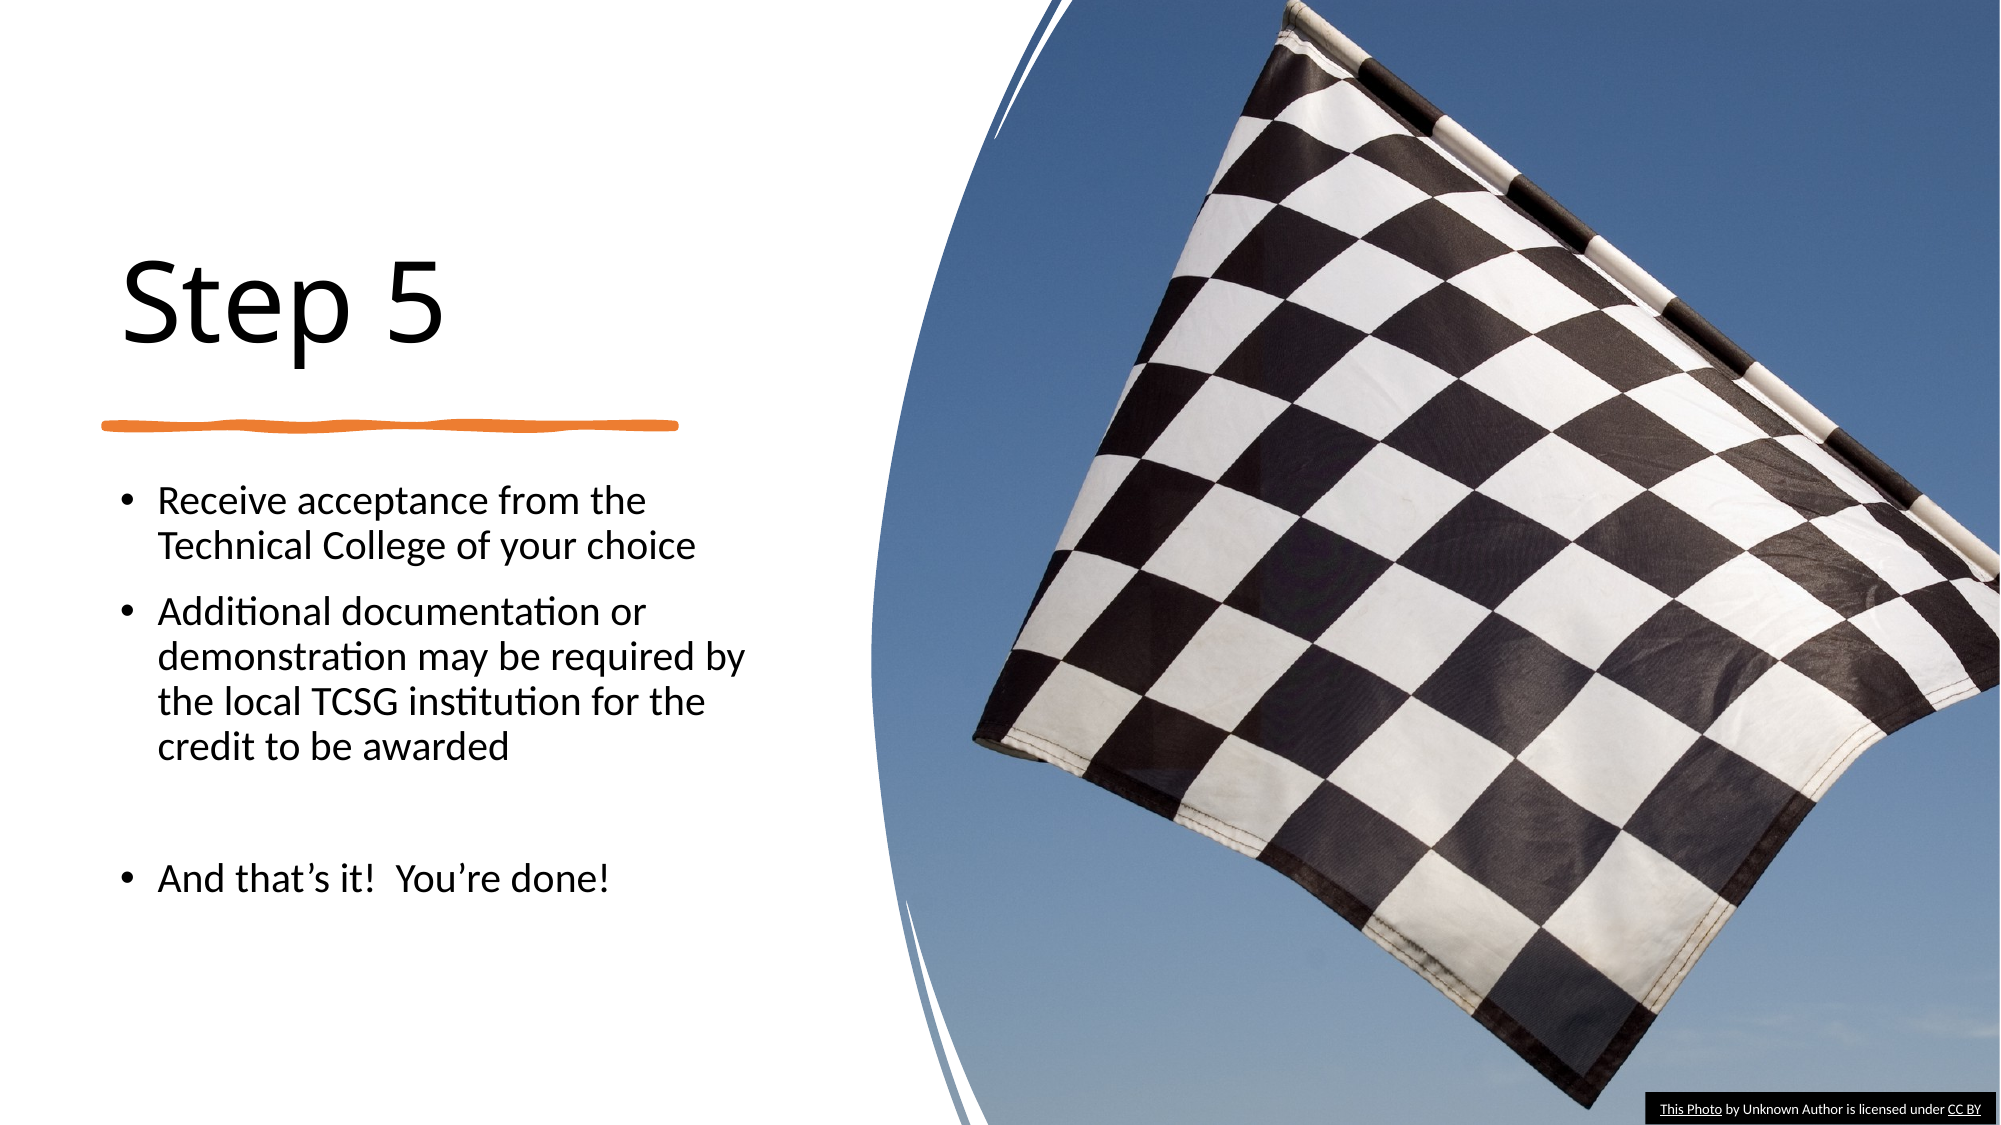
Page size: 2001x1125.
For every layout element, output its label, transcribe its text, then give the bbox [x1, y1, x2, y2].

picture [871, 0, 2000, 1125]
text_box [103, 421, 676, 431]
list Receive acceptance from the Technical College of your choice Additional documentation or demonstration may be required by the local TCSG institution for the credit to be awarded And that’s it! You’re done! [105, 471, 802, 1016]
text_box [0, 0, 871, 1125]
title Step 5 [105, 53, 822, 375]
